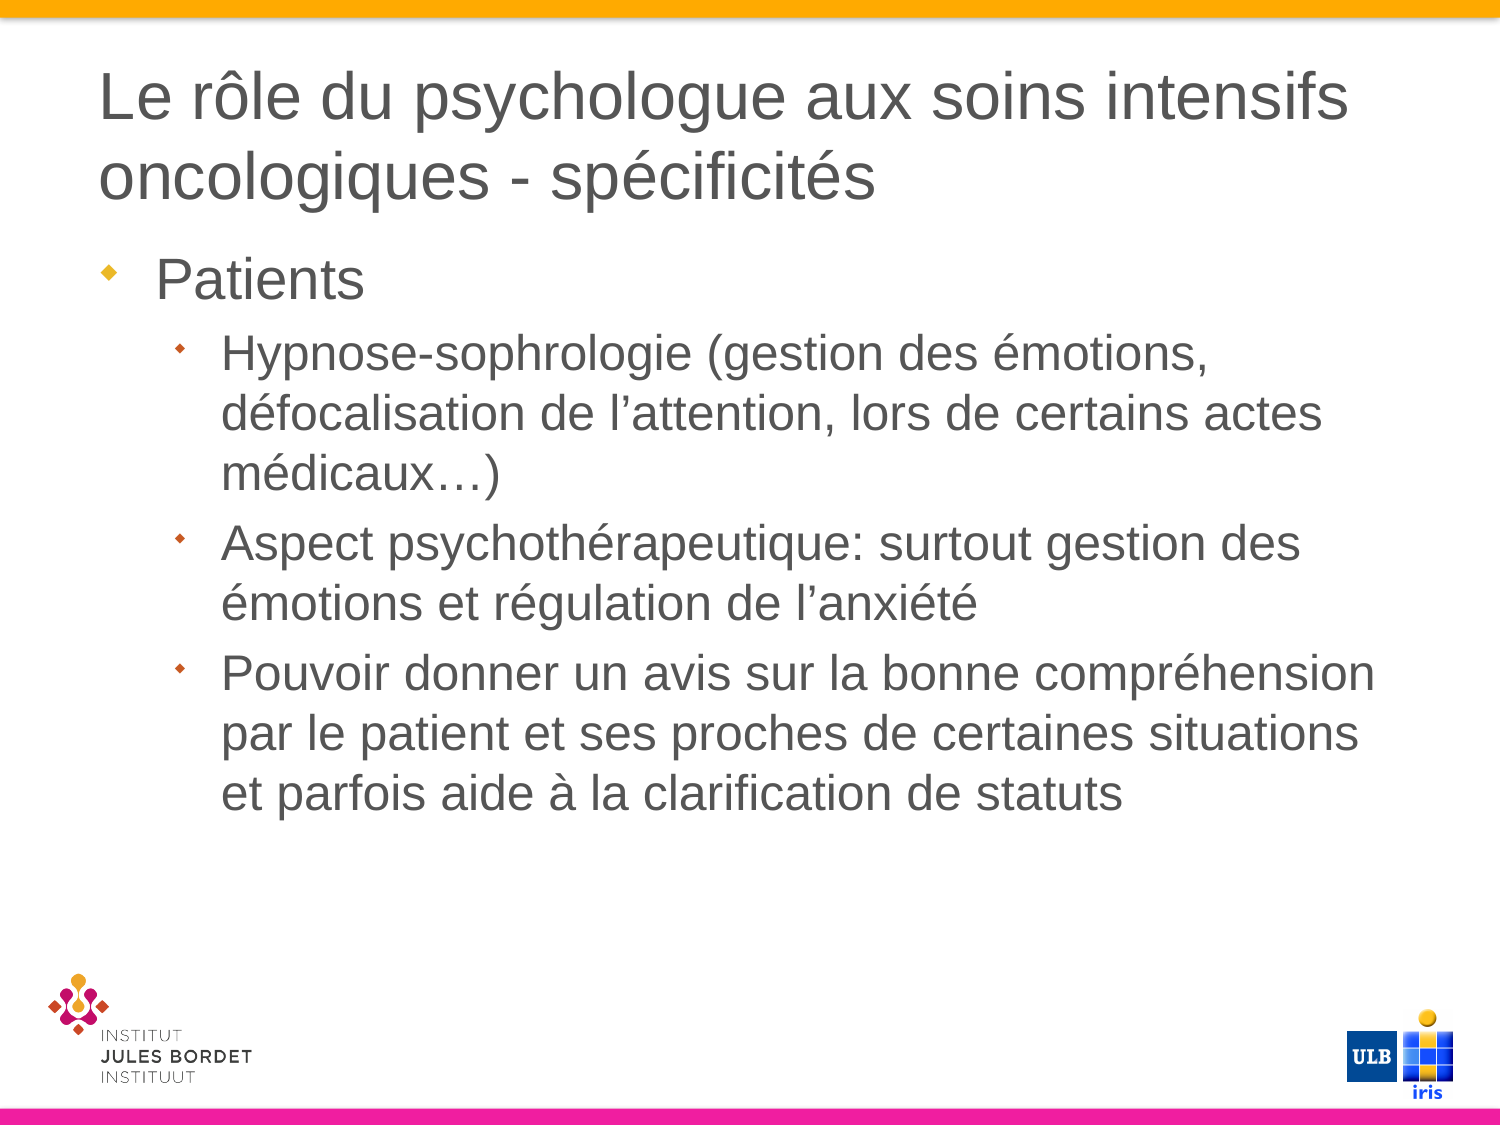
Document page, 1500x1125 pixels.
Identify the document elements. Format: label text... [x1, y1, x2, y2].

picture [1403, 1009, 1453, 1099]
list Patients Hypnose-sophrologie (gestion des émotions, défocalisation de l’attention, lors de certains actes médicaux…) Aspect psychothérapeutique: surtout gestion des émotions et régulation de l’anxiété Pouvoir donner un avis sur la bonne compréhension par le patient et ses proches de certaines situations et parfois aide à la clarification de statuts [83, 233, 1406, 952]
picture [48, 973, 252, 1083]
title Le rôle du psychologue aux soins intensifs oncologiques - spécificités [83, 45, 1406, 233]
picture [1347, 1031, 1397, 1082]
